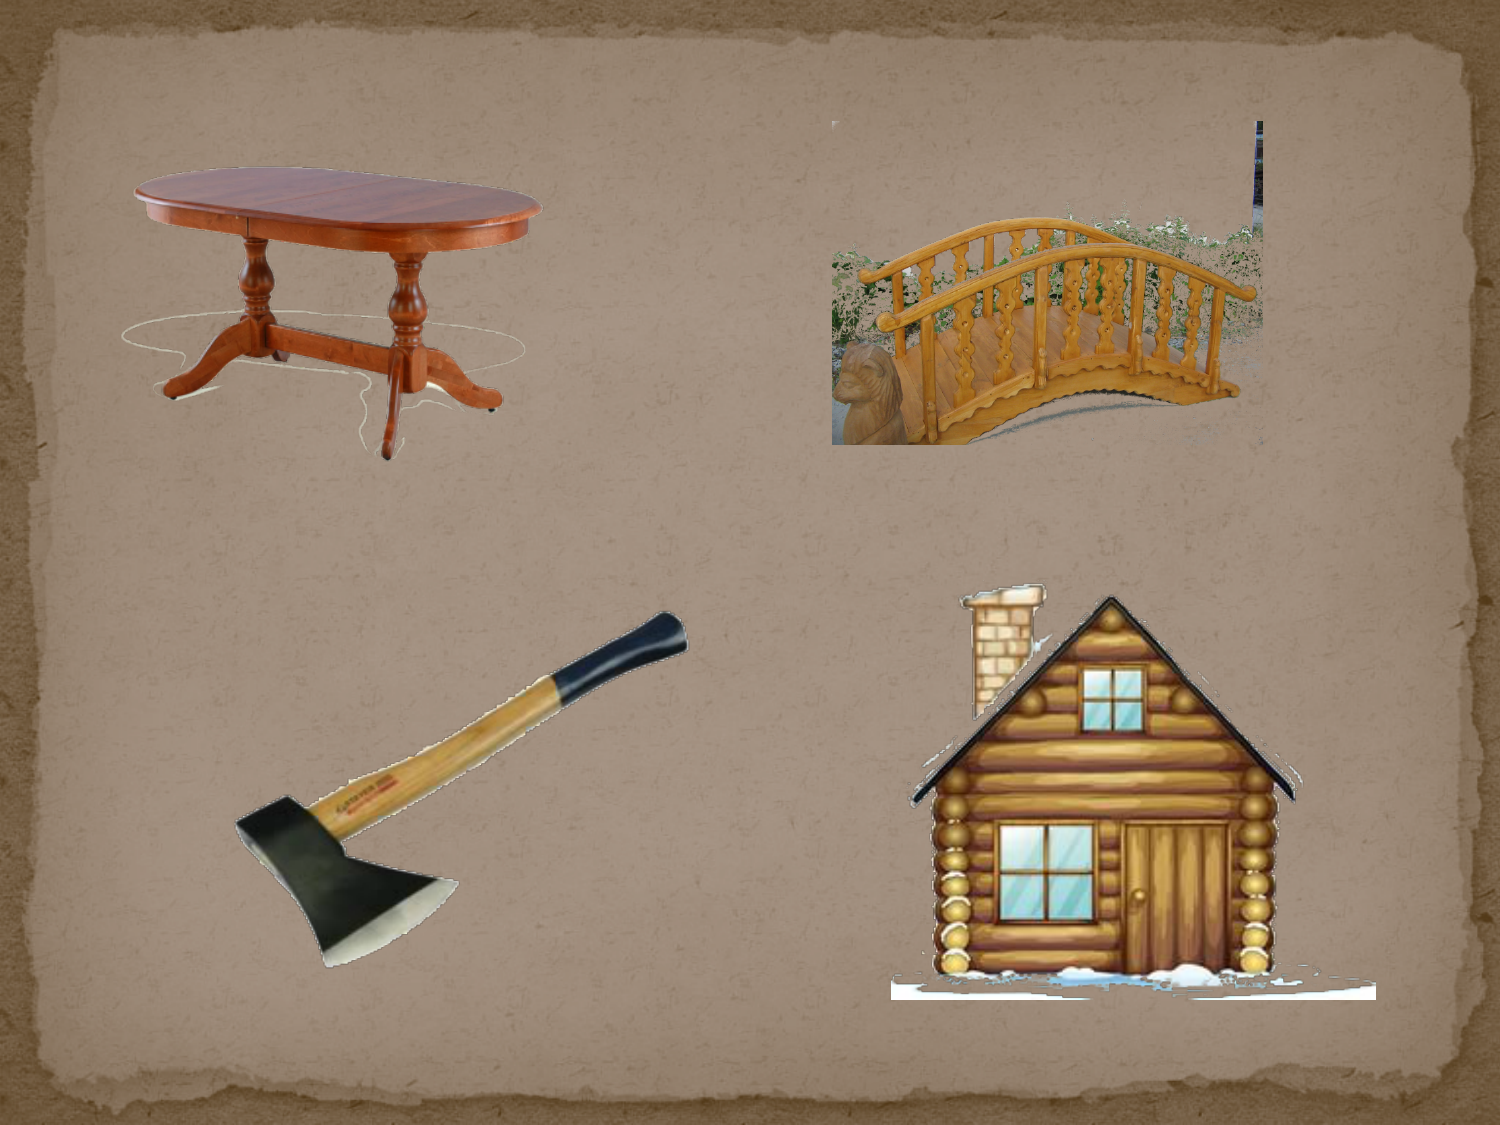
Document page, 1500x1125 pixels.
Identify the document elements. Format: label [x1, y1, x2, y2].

picture [832, 121, 1263, 445]
picture [230, 608, 693, 972]
picture [88, 125, 590, 487]
picture [891, 580, 1376, 1000]
